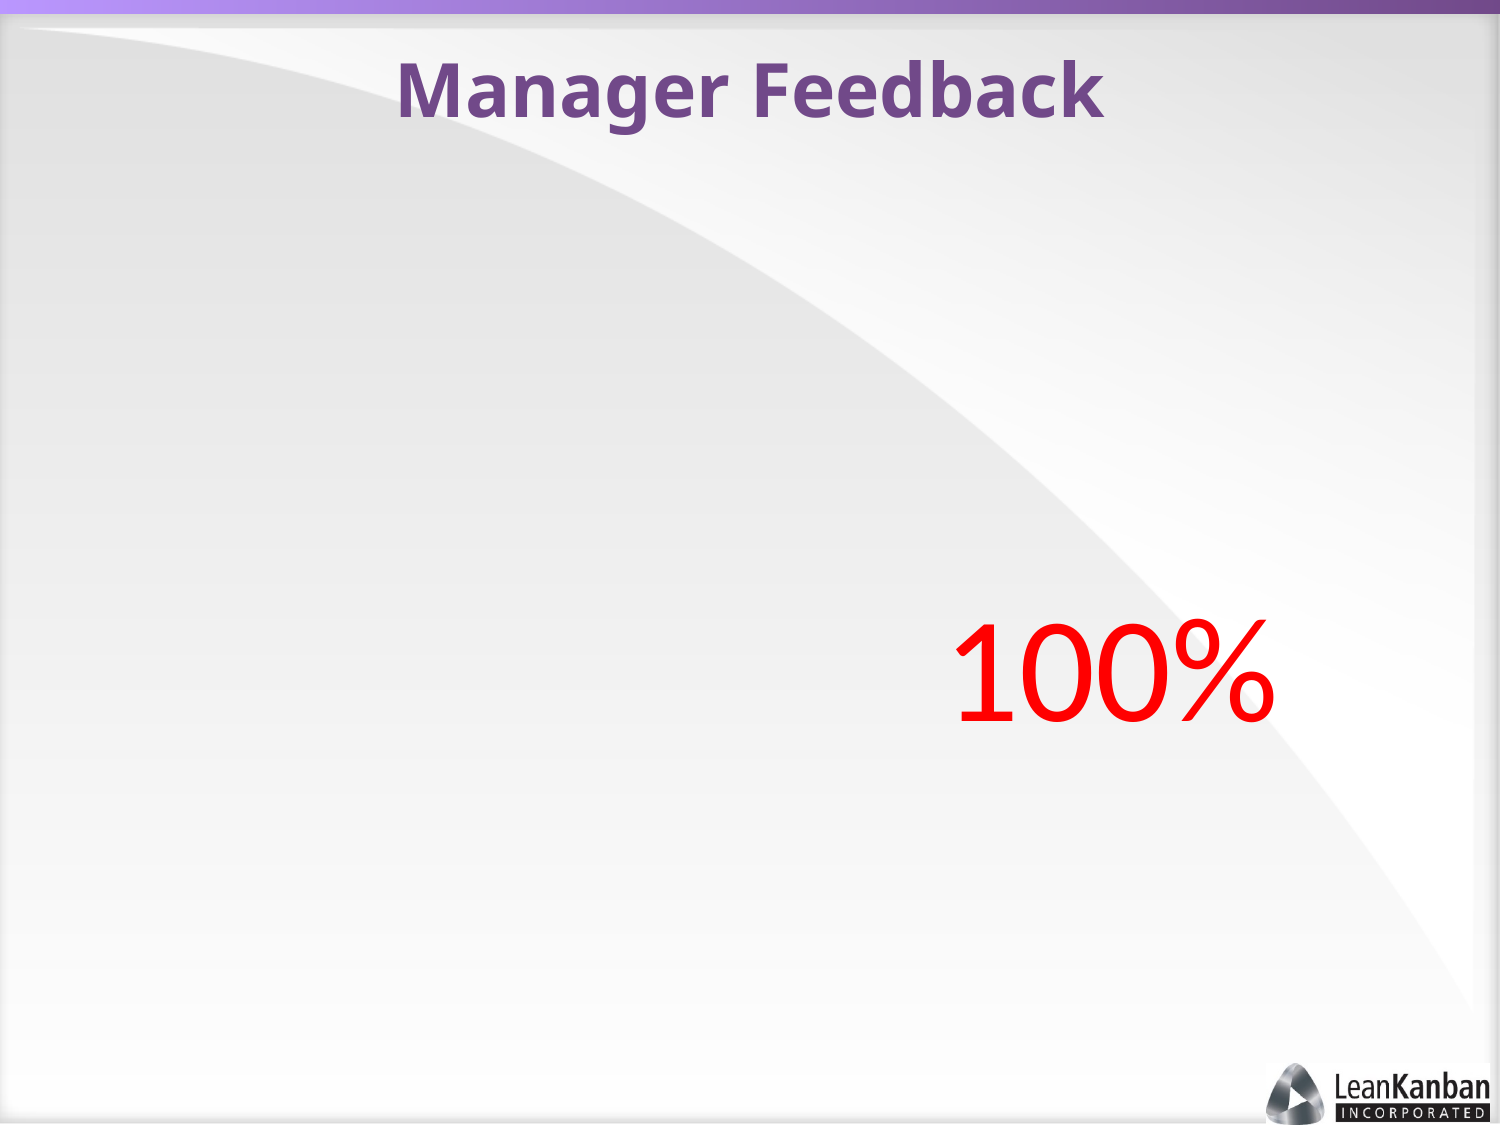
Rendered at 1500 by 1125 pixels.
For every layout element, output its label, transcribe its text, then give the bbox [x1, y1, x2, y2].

picture [0, 14, 1500, 1125]
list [115, 232, 1382, 1071]
title Manager Feedback [41, 11, 1459, 164]
